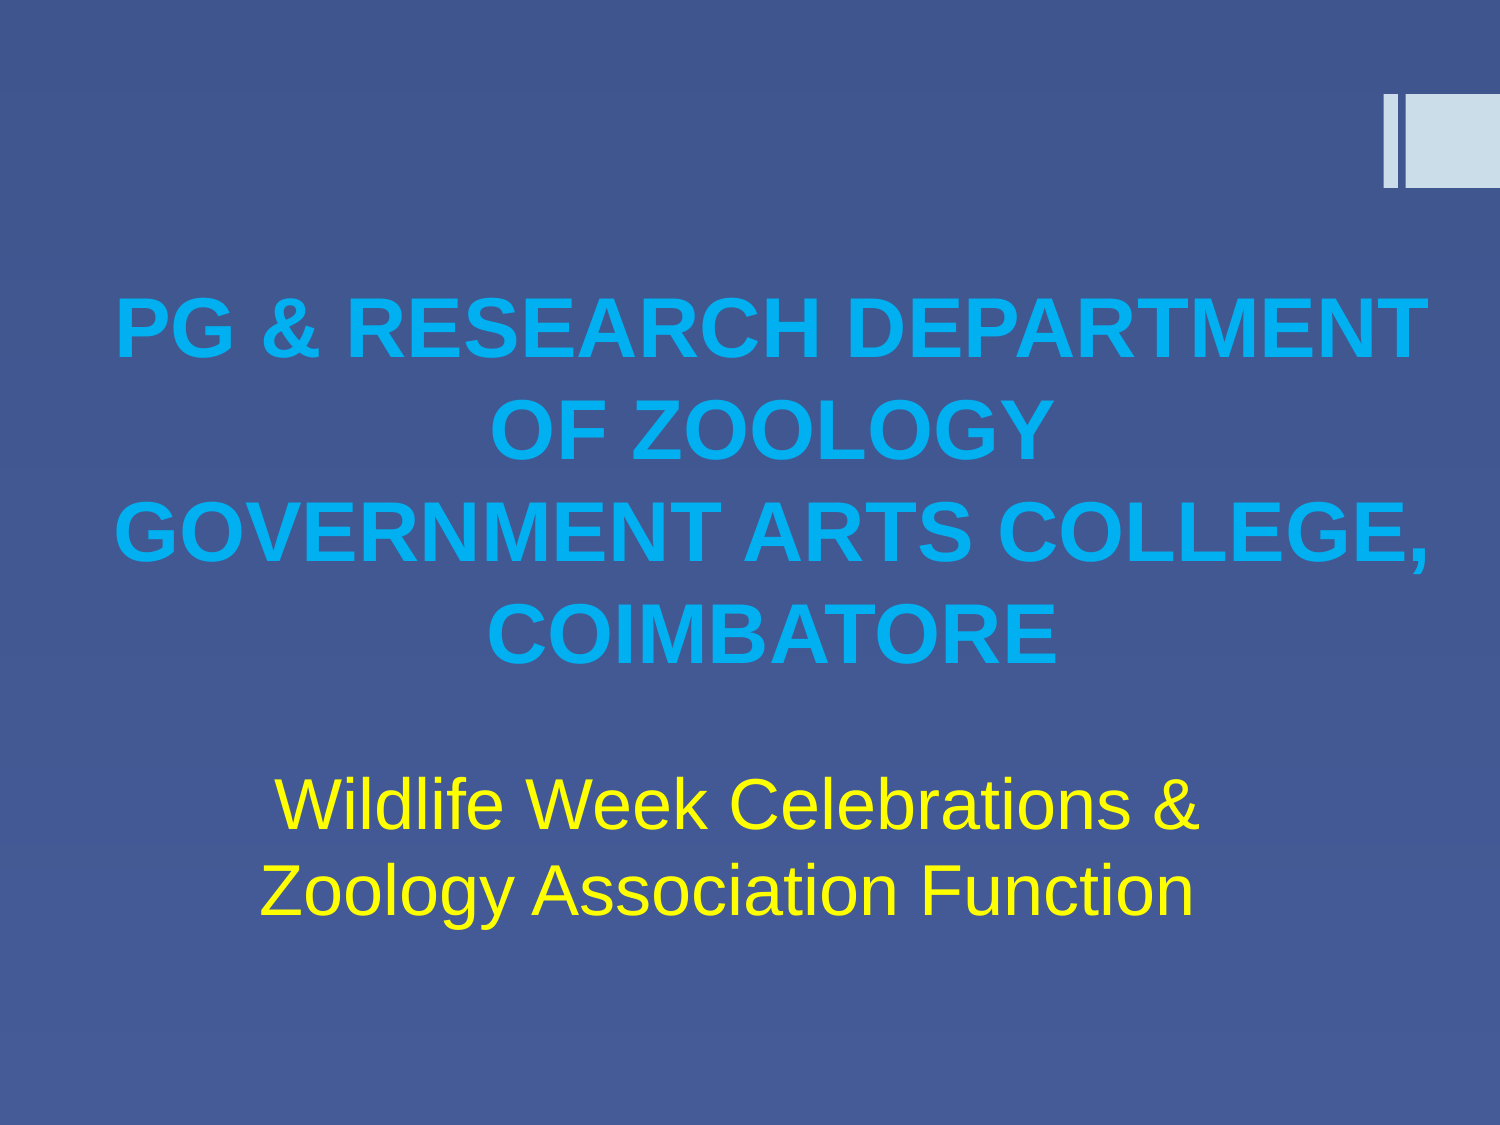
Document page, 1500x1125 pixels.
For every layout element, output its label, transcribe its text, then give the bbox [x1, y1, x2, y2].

subtitle Wildlife Week Celebrations & Zoology Association Function [137, 750, 1338, 938]
title PG & RESEARCH DEPARTMENT OF ZOOLOGY GOVERNMENT ARTS COLLEGE, COIMBATORE [41, 262, 1500, 689]
